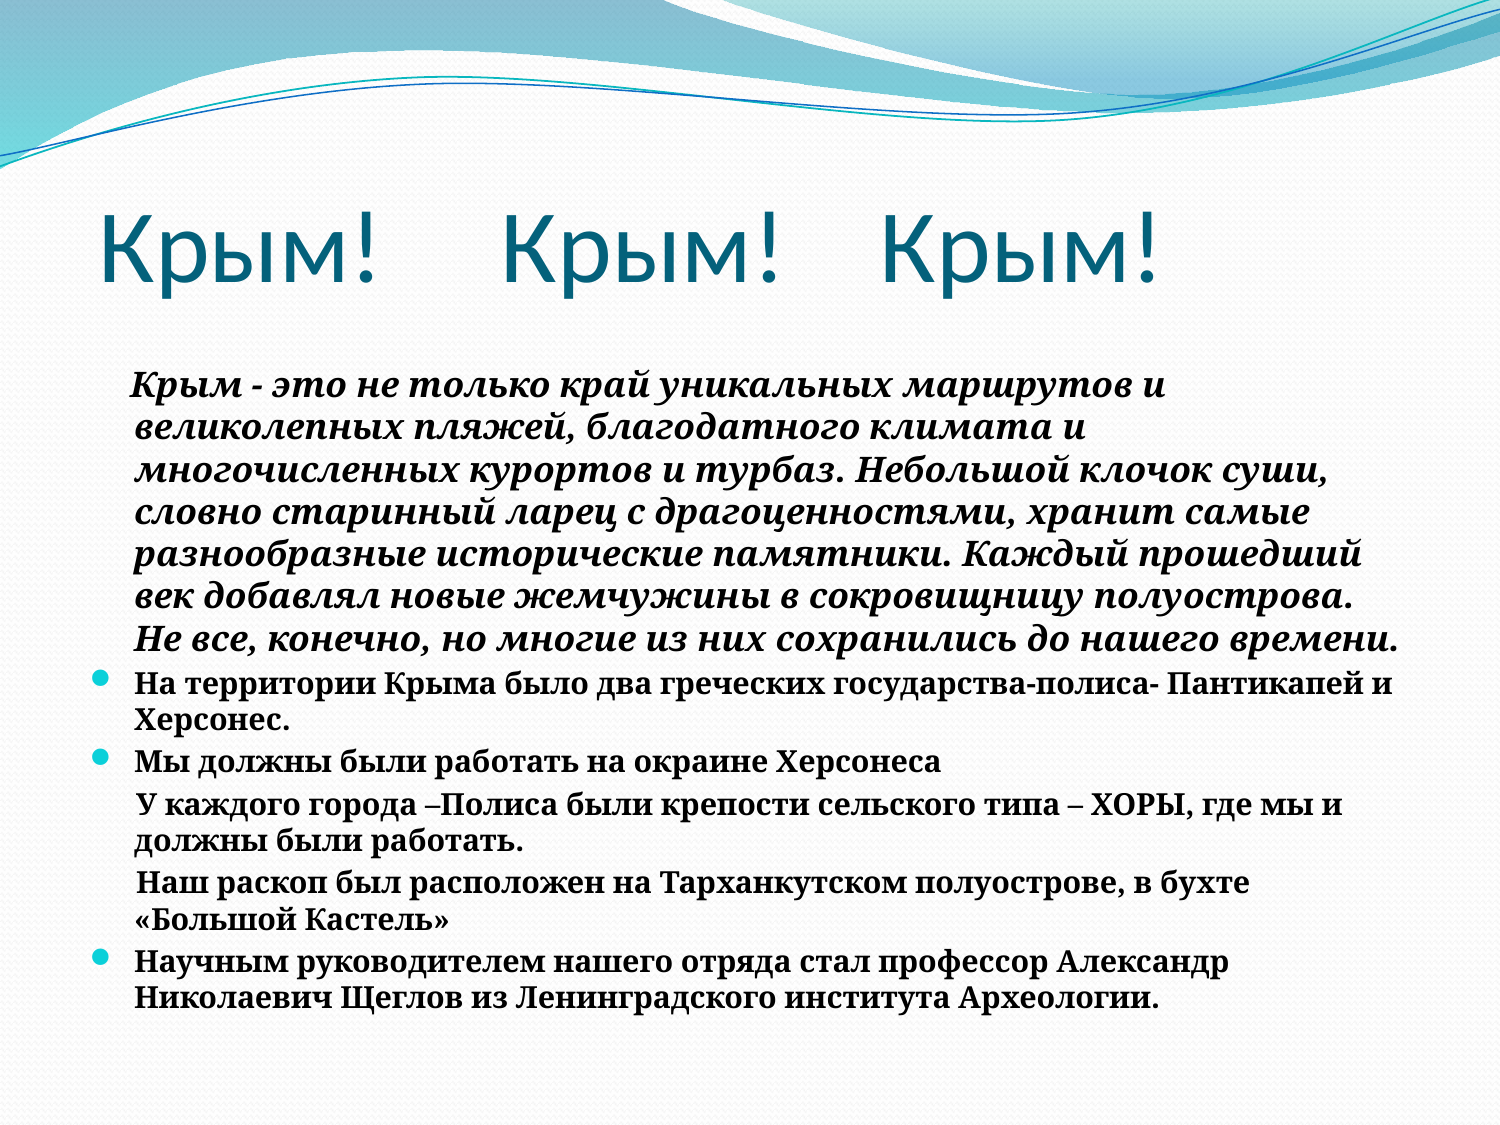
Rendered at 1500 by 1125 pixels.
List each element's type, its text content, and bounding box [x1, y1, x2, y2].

title Крым! Крым! Крым! [75, 115, 1425, 303]
list Крым - это не только край уникальных маршрутов и великолепных пляжей, благодатного климата и многочисленных курортов и турбаз. Небольшой клочок суши, словно старинный ларец с драгоценностями, хранит самые разнообразные исторические памятники. Каждый прошедший век добавлял новые жемчужины в сокровищницу полуострова. Не все, конечно, но многие из них сохранились до нашего времени. На территории Крыма было два греческих государства-полиса- Пантикапей и Херсонес. Мы должны были работать на окраине Херсонеса У каждого города –Полиса были крепости сельского типа – ХОРЫ, где мы и должны были работать. Наш раскоп был расположен на Тарханкутском полуострове, в бухте «Большой Кастель» Научным руководителем нашего отряда стал профессор Александр Николаевич Щеглов из Ленинградского института Археологии. [75, 317, 1425, 1038]
